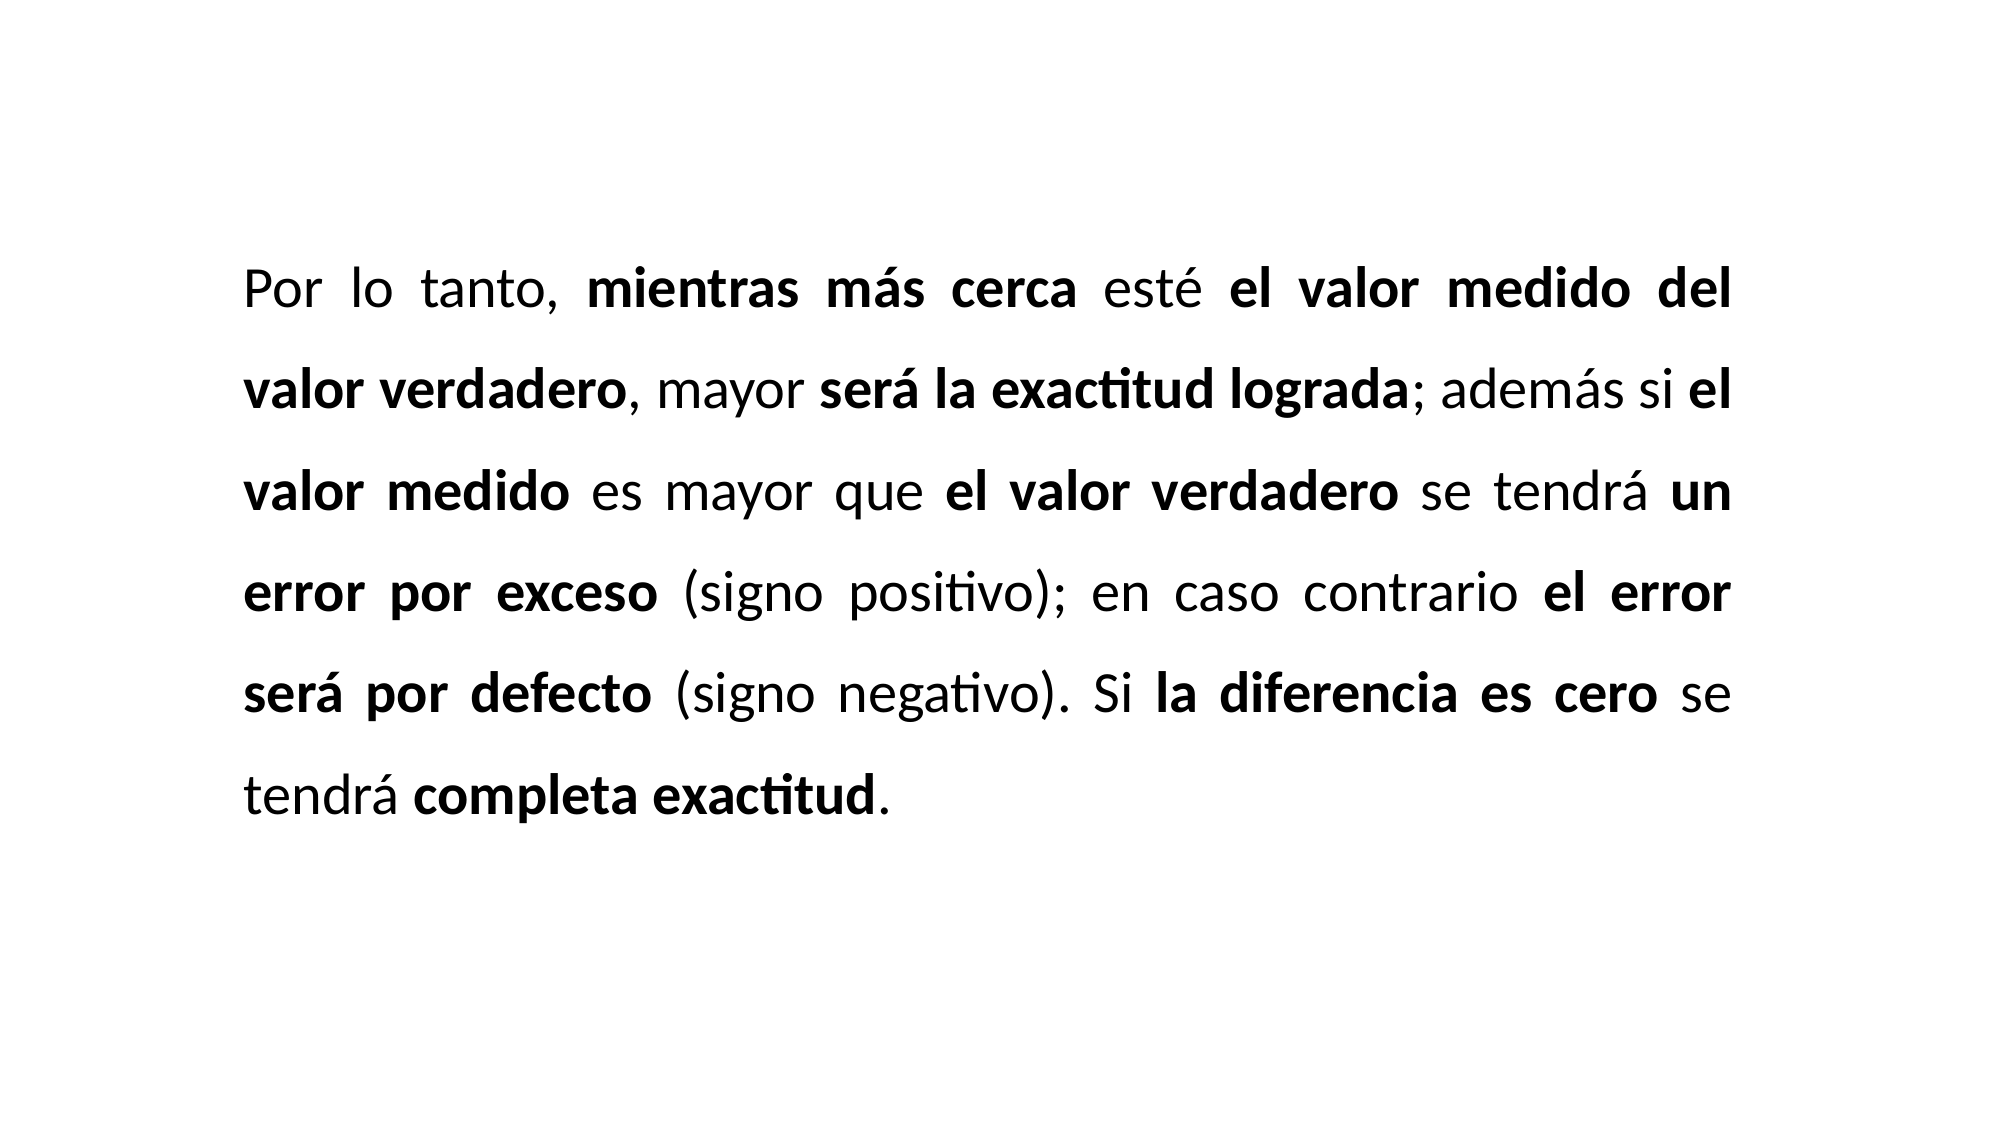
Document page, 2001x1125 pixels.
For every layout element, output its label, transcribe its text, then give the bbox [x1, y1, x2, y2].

text_box Por lo tanto, mientras más cerca esté el valor medido del valor verdadero, mayor será la exactitud lograda; además si el valor medido es mayor que el valor verdadero se tendrá un error por exceso (signo positivo); en caso contrario el error será por defecto (signo negativo). Si la diferencia es cero se tendrá completa exactitud. [128, 209, 1872, 834]
